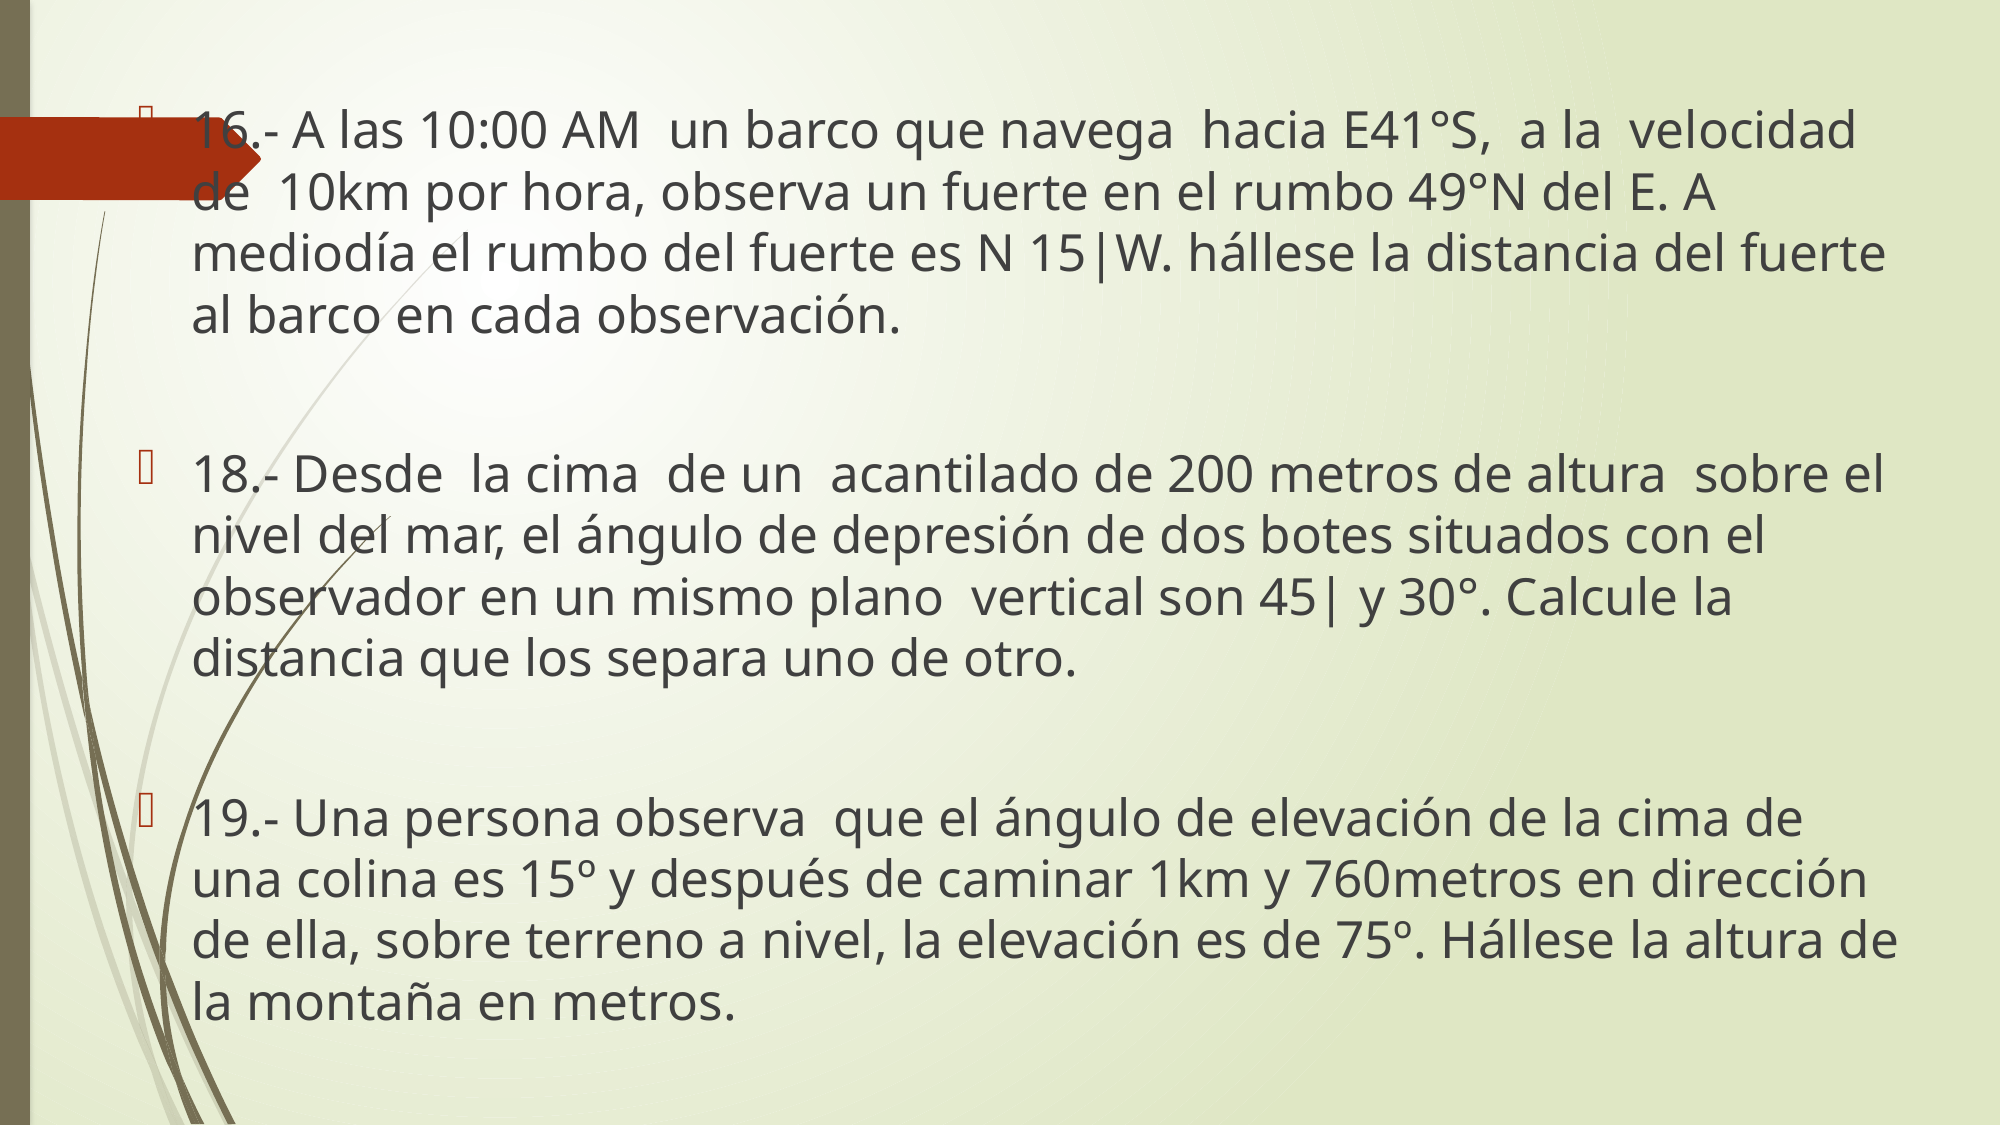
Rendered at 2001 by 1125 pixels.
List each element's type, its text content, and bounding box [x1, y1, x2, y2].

list 16.- A las 10:00 AM un barco que navega hacia E41°S, a la velocidad de 10km por hora, observa un fuerte en el rumbo 49°N del E. A mediodía el rumbo del fuerte es N 15|W. hállese la distancia del fuerte al barco en cada observación. 18.- Desde la cima de un acantilado de 200 metros de altura sobre el nivel del mar, el ángulo de depresión de dos botes situados con el observador en un mismo plano vertical son 45| y 30°. Calcule la distancia que los separa uno de otro. 19.- Una persona observa que el ángulo de elevación de la cima de una colina es 15º y después de caminar 1km y 760metros en dirección de ella, sobre terreno a nivel, la elevación es de 75º. Hállese la altura de la montaña en metros. [122, 90, 1921, 1045]
